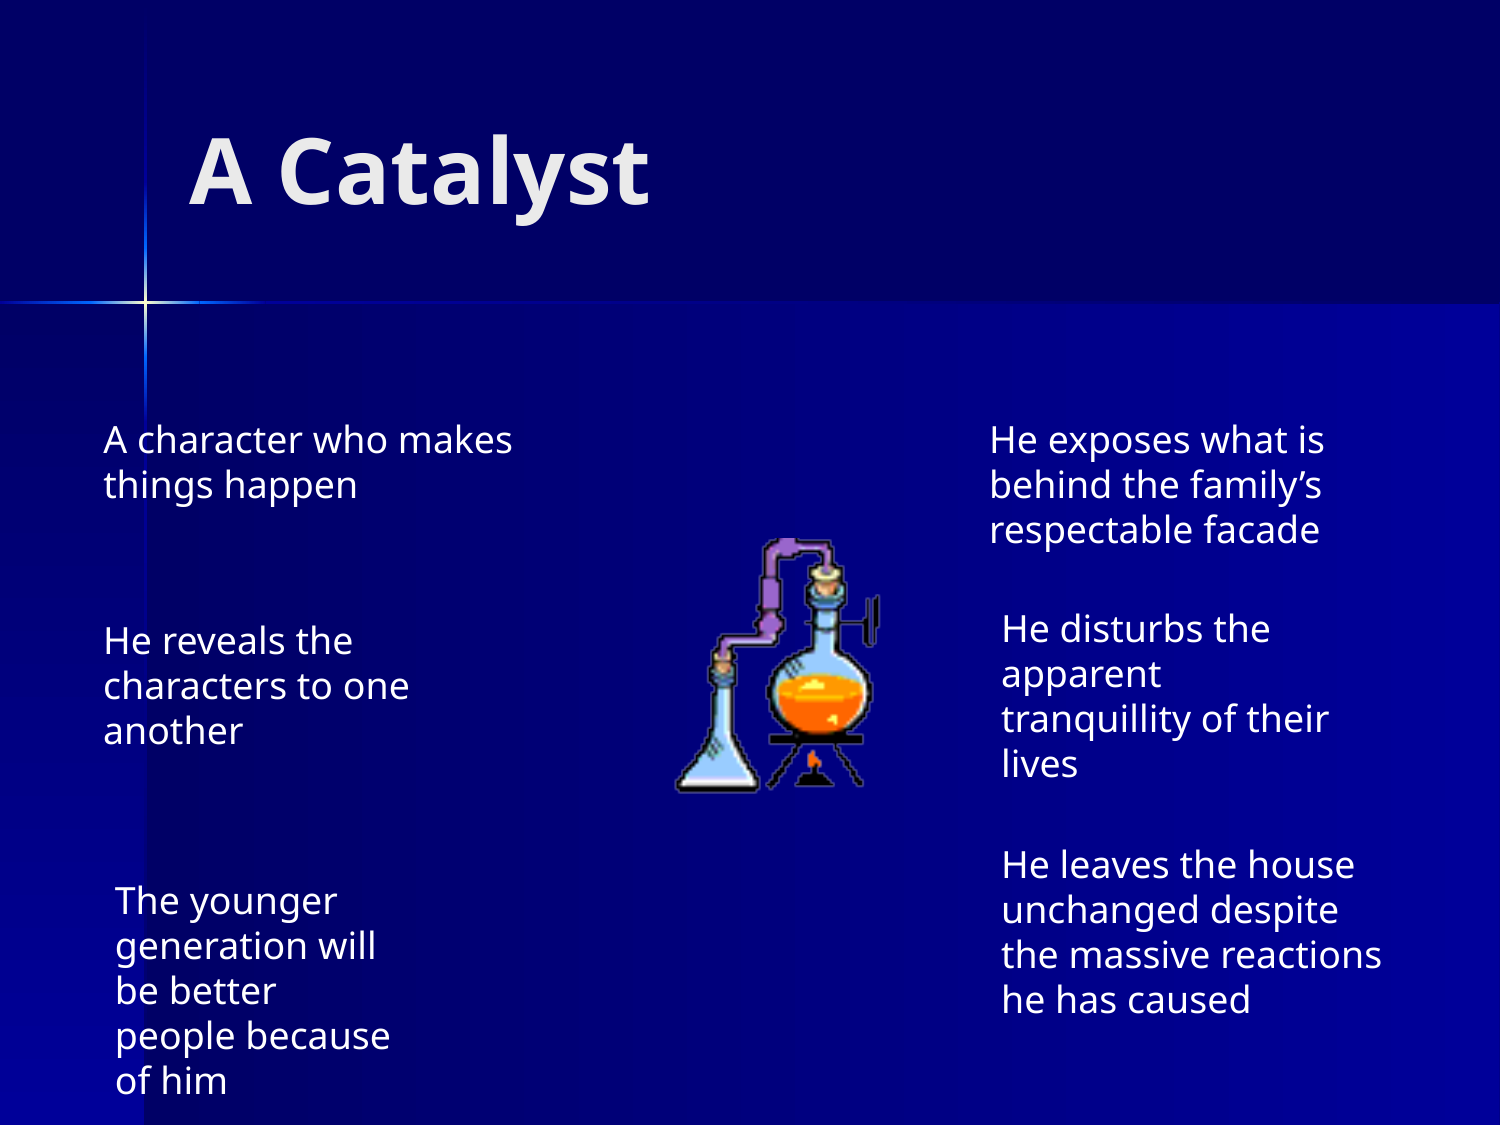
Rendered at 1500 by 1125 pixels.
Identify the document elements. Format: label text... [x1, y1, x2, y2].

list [666, 538, 890, 797]
text_box He leaves the house unchanged despite the massive reactions he has caused [986, 834, 1400, 1029]
text_box A character who makes things happen [88, 408, 585, 514]
text_box He reveals the characters to one another [88, 609, 490, 760]
title A Catalyst [174, 49, 1413, 286]
text_box He disturbs the apparent tranquillity of their lives [986, 597, 1376, 793]
text_box The younger generation will be better people because of him [100, 869, 420, 1110]
text_box He exposes what is behind the family’s respectable facade [974, 408, 1447, 559]
